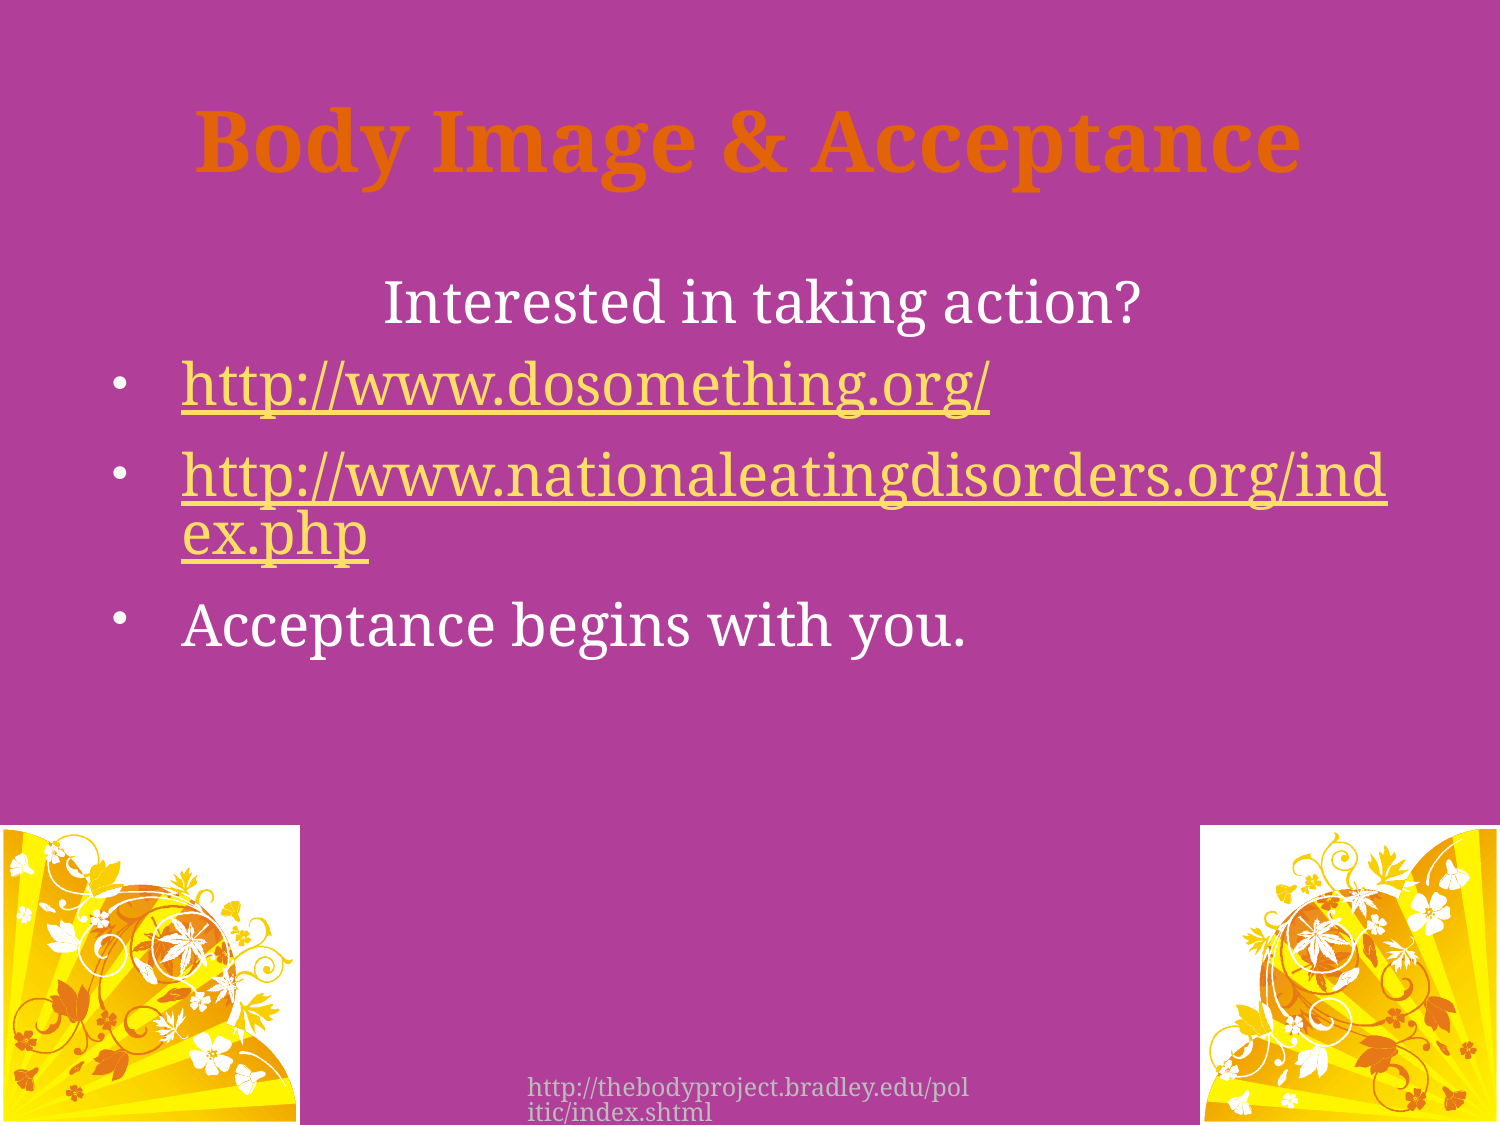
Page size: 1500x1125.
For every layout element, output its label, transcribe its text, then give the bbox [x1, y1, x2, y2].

picture [0, 824, 301, 1125]
title Body Image & Acceptance [75, 45, 1425, 233]
list Interested in taking action? http://www.dosomething.org/ http://www.nationaleatingdisorders.org/index.php Acceptance begins with you. [76, 258, 1427, 1031]
footer http://thebodyproject.bradley.edu/politic/index.shtml [512, 1052, 988, 1113]
picture [1199, 824, 1500, 1125]
